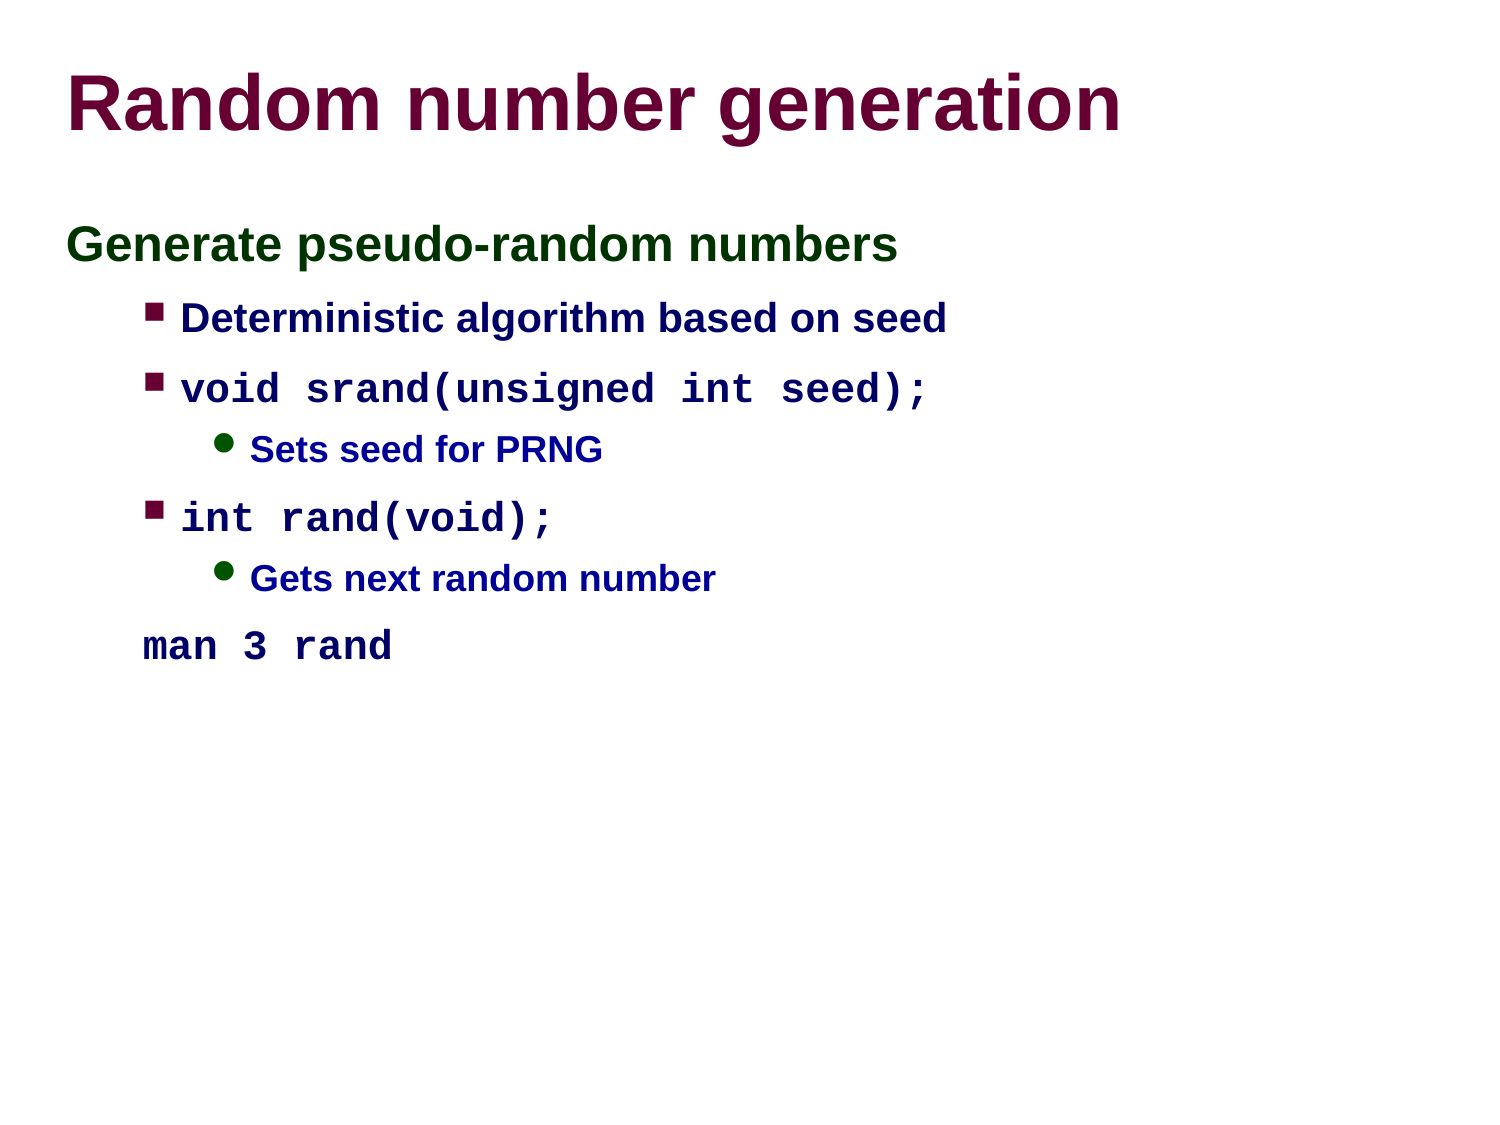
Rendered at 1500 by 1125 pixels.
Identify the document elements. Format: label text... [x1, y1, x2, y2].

title Random number generation [66, 40, 1493, 165]
list Generate pseudo-random numbers Deterministic algorithm based on seed void srand(unsigned int seed); Sets seed for PRNG int rand(void); Gets next random number man 3 rand [47, 199, 1407, 1054]
